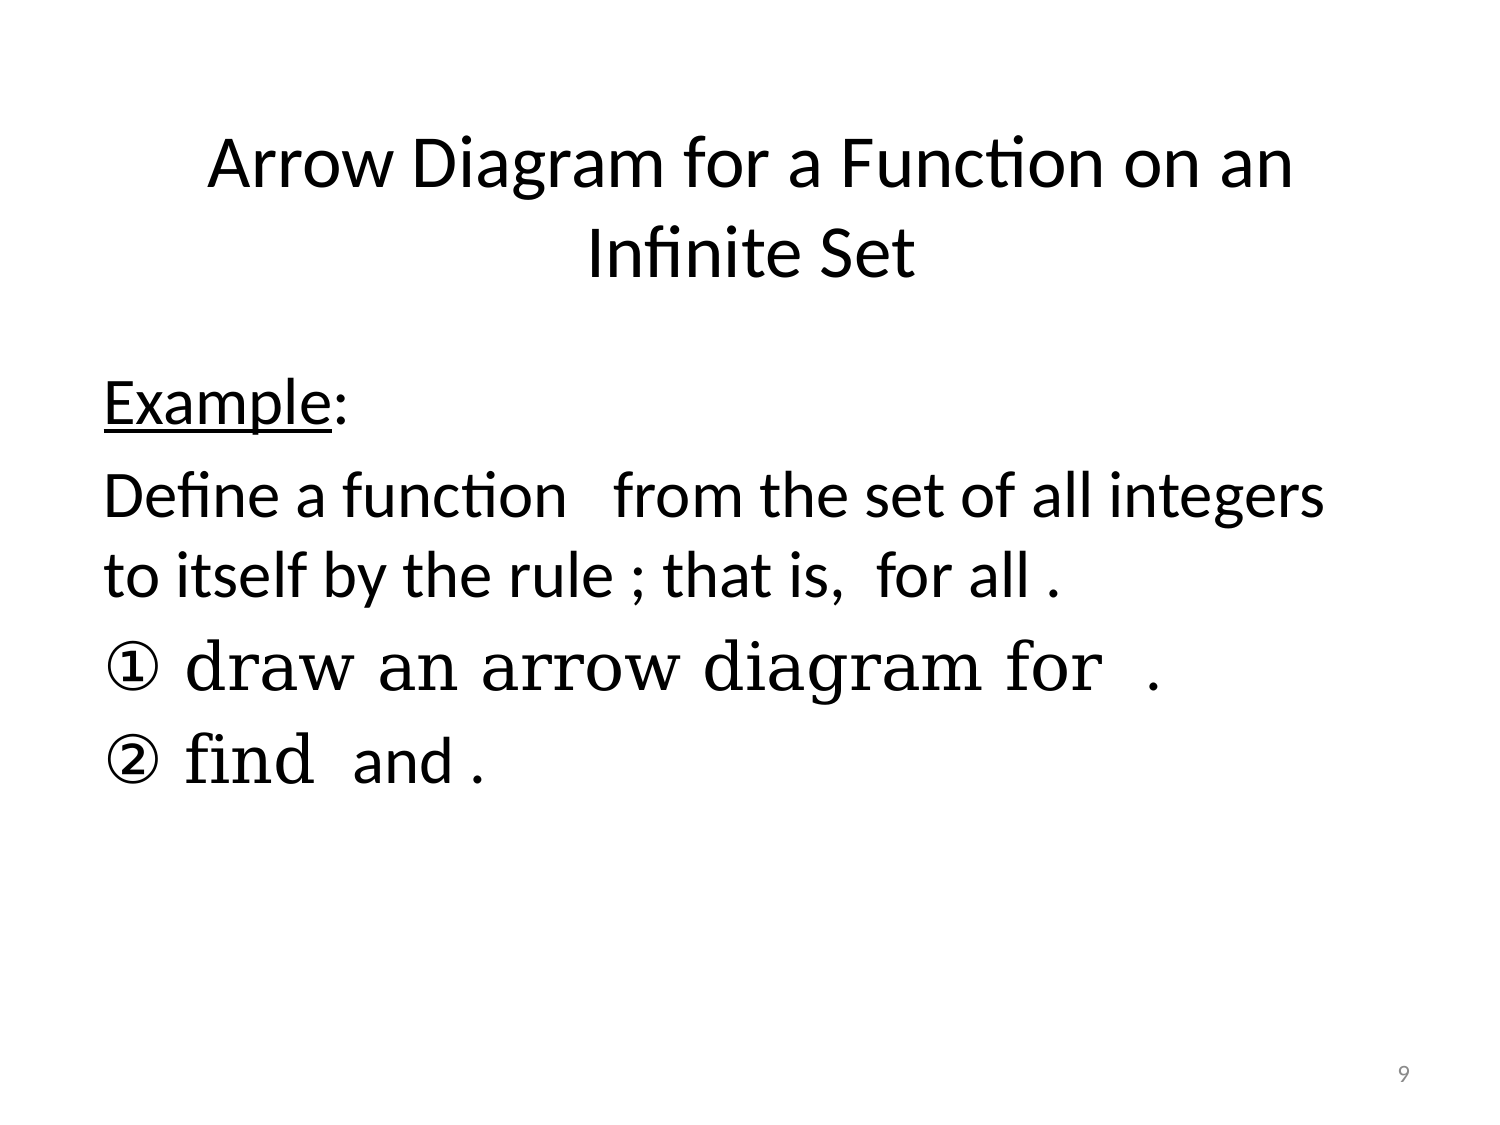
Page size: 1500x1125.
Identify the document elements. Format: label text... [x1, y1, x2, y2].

title Arrow Diagram for a Function on an Infinite Set [76, 90, 1427, 315]
slide_number 9 [1074, 1042, 1425, 1103]
